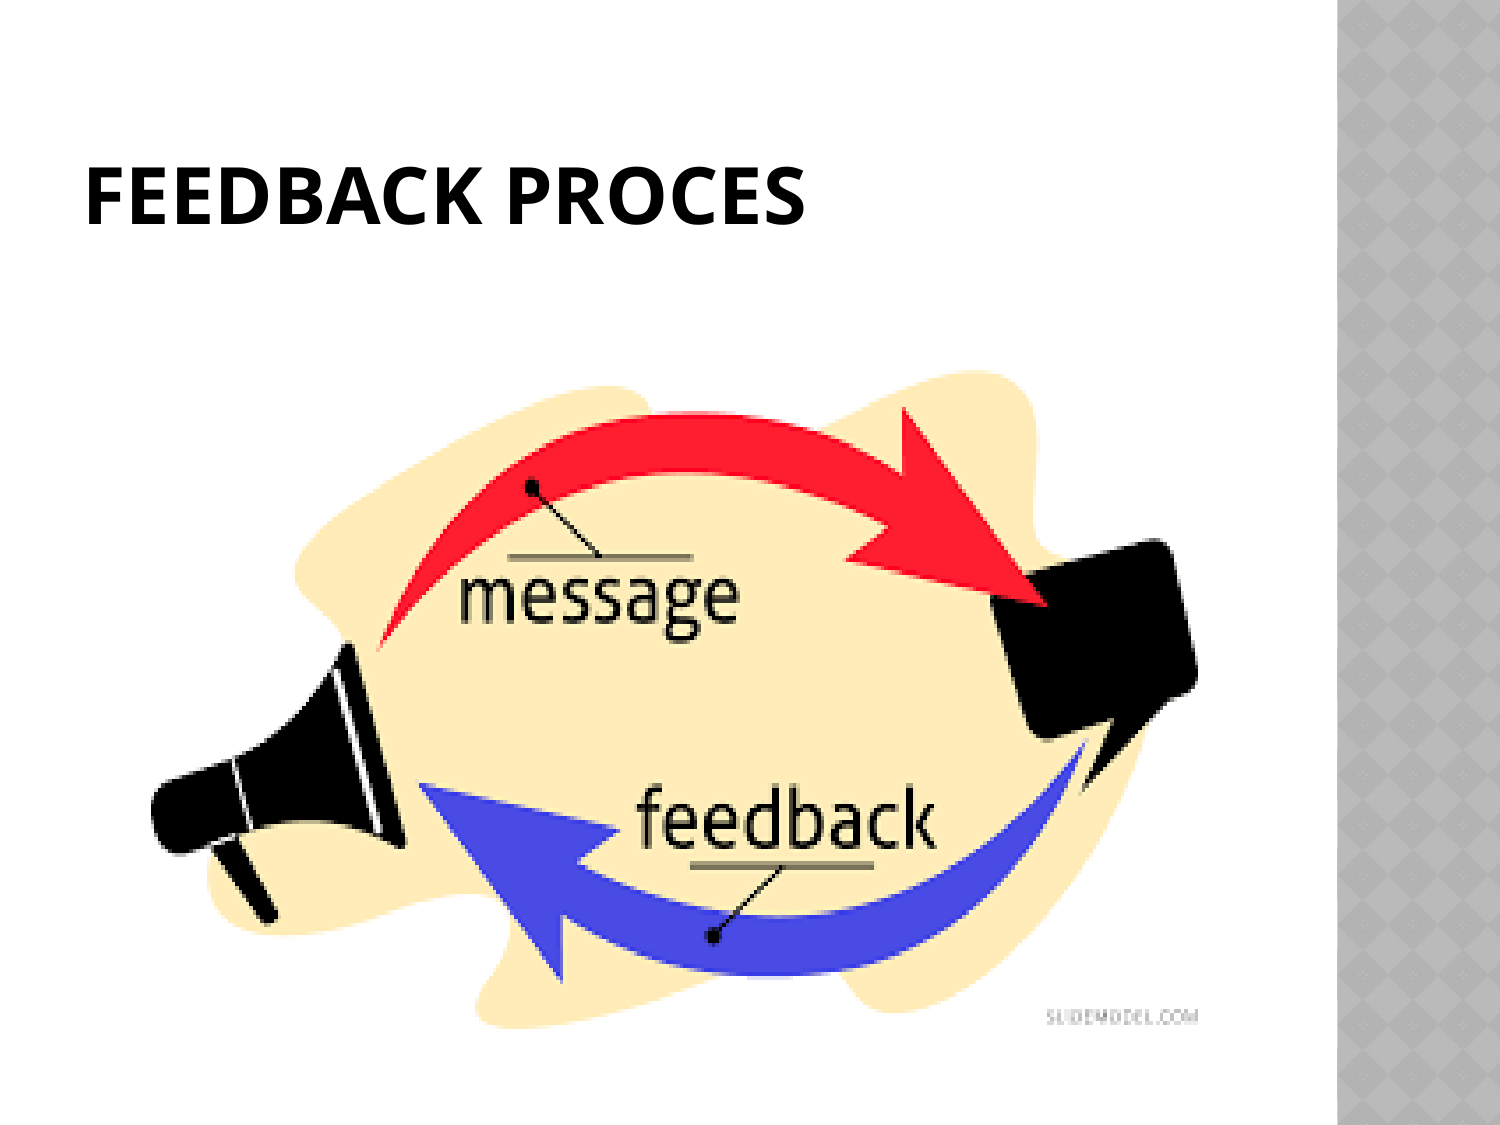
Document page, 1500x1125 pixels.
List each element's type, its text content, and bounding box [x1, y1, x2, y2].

title Feedback Proces [75, 52, 1263, 240]
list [137, 361, 1213, 1038]
